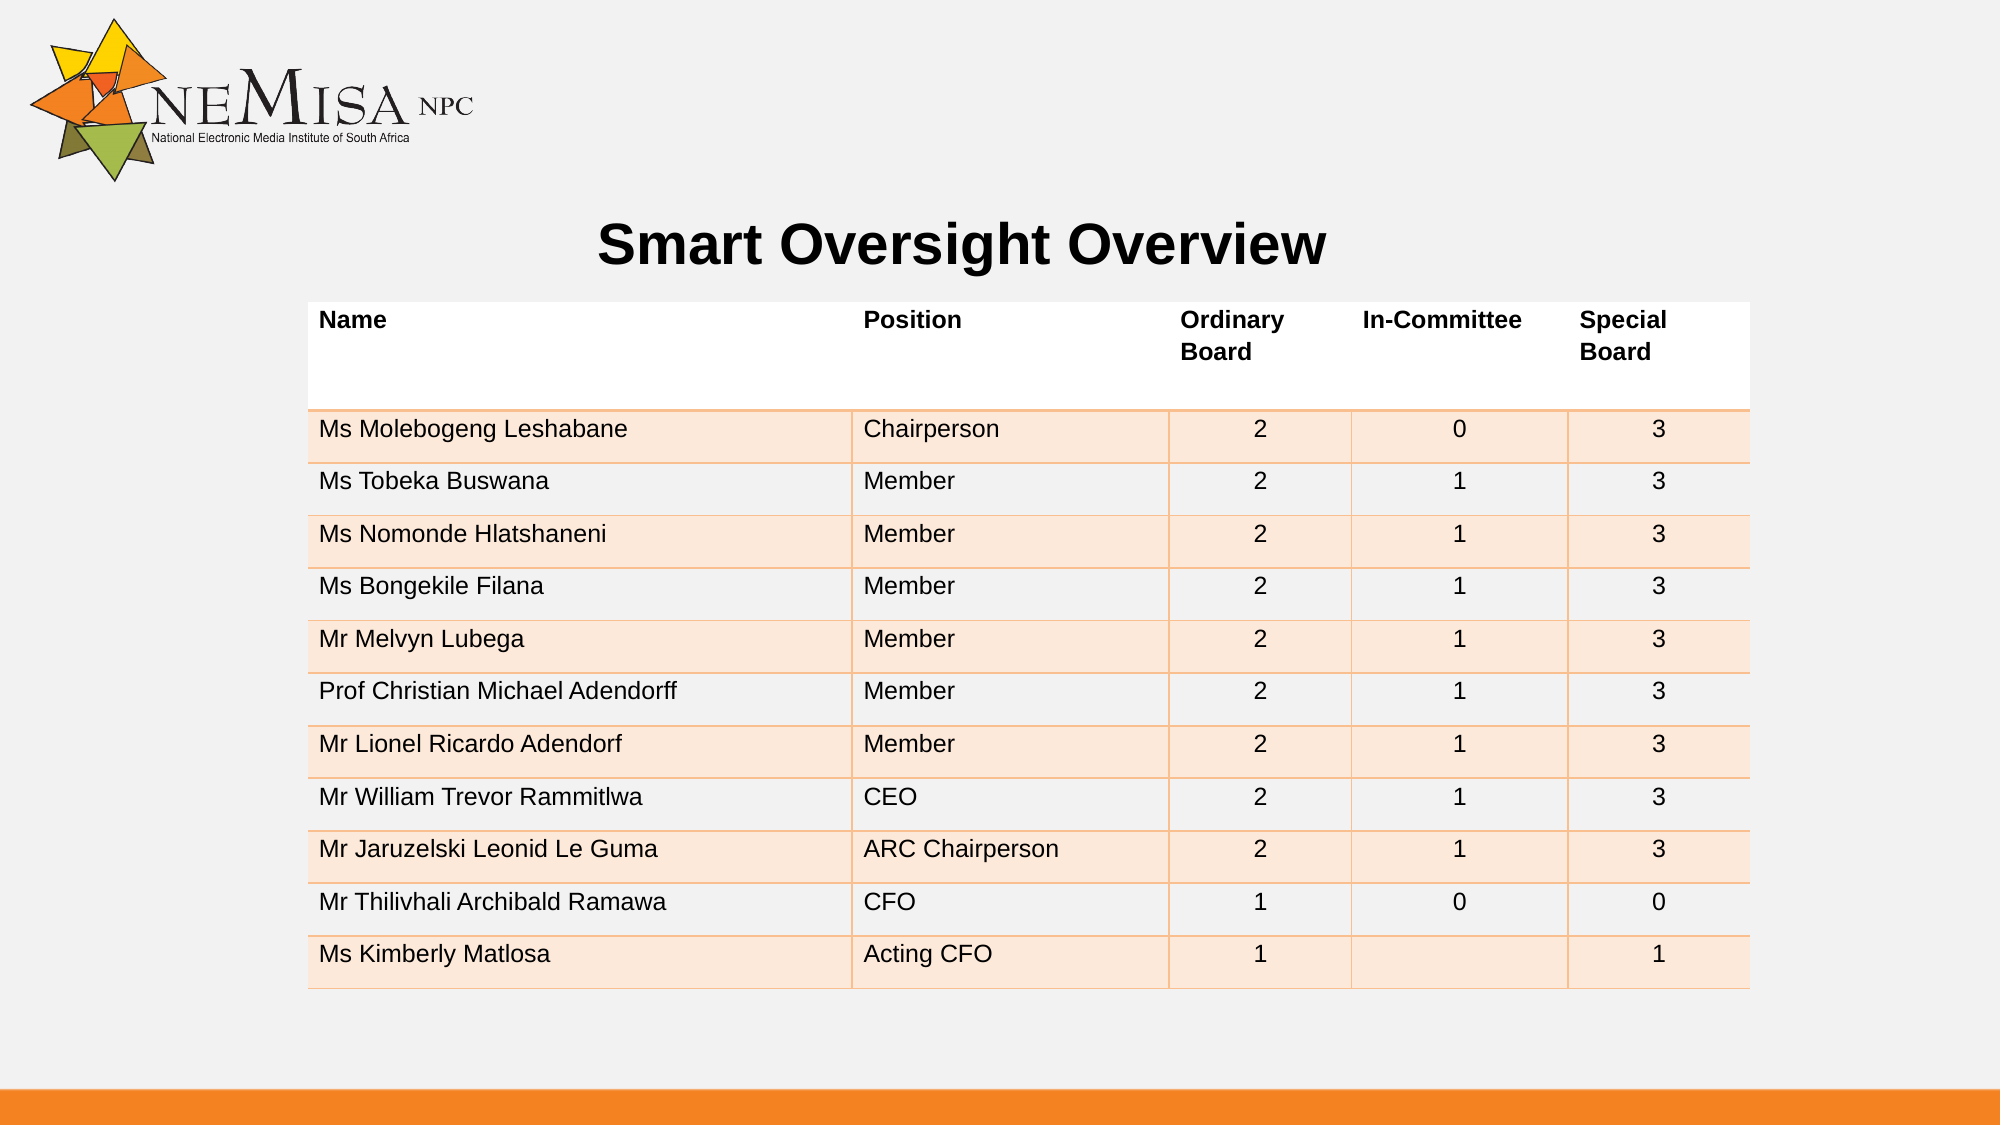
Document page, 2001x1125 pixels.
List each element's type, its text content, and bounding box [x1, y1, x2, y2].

table_cell [1352, 937, 1567, 988]
table_cell Ms Kimberly Matlosa [308, 937, 851, 988]
table_cell 1 [1352, 516, 1567, 567]
table_cell 2 [1170, 464, 1351, 515]
table_cell 3 [1569, 621, 1750, 672]
table_cell 2 [1170, 674, 1351, 725]
text_box [0, 1075, 2000, 1125]
table_cell 3 [1569, 412, 1750, 462]
text_box Smart Oversight Overview [38, 199, 1887, 814]
table_cell Member [853, 674, 1168, 725]
table_cell Acting CFO [853, 937, 1168, 988]
table_cell ARC Chairperson [853, 832, 1168, 882]
table_cell Member [853, 621, 1168, 672]
table_cell 0 [1569, 884, 1750, 935]
table_cell 2 [1170, 779, 1351, 830]
table_cell Member [853, 569, 1168, 620]
table_header Name [308, 302, 852, 409]
table_cell 2 [1170, 727, 1351, 777]
table_cell Member [853, 727, 1168, 777]
table_cell 2 [1170, 412, 1351, 462]
table_cell 1 [1352, 569, 1567, 620]
table_cell Member [853, 516, 1168, 567]
table_header In-Committee [1352, 302, 1568, 409]
table_cell CEO [853, 779, 1168, 830]
table_cell Chairperson [853, 412, 1168, 462]
table_cell Mr Melvyn Lubega [308, 621, 851, 672]
table_cell CFO [853, 884, 1168, 935]
table_cell 3 [1569, 779, 1750, 830]
table_cell 3 [1569, 674, 1750, 725]
table_cell Mr Thilivhali Archibald Ramawa [308, 884, 851, 935]
picture [1, 0, 493, 201]
table_cell 2 [1170, 832, 1351, 882]
table_cell 3 [1570, 728, 1750, 776]
table_cell Ms Molebogeng Leshabane [308, 412, 851, 462]
table_header Position [852, 302, 1169, 409]
table_cell 3 [1569, 516, 1750, 567]
table_header Special Board [1568, 302, 1750, 409]
table_cell 1 [1352, 464, 1567, 515]
table_cell 1 [1170, 884, 1351, 935]
table_cell 1 [1352, 779, 1567, 830]
table_cell Mr Lionel Ricardo Adendorf [308, 727, 851, 777]
table_cell 1 [1170, 937, 1351, 988]
table_cell 3 [1569, 464, 1750, 515]
table_cell 1 [1352, 832, 1567, 882]
table_cell 1 [1352, 674, 1567, 725]
table_cell 1 [1569, 937, 1750, 988]
table_cell Ms Bongekile Filana [308, 569, 851, 620]
table_cell Ms Tobeka Buswana [308, 464, 851, 515]
table_cell Mr Jaruzelski Leonid Le Guma [308, 832, 851, 882]
table_cell Ms Nomonde Hlatshaneni [308, 516, 851, 567]
table_cell 0 [1352, 412, 1567, 462]
table_header Ordinary Board [1169, 302, 1352, 409]
table_cell 1 [1352, 621, 1567, 672]
table_cell Member [853, 464, 1168, 515]
table_cell 1 [1352, 727, 1567, 777]
table_cell 2 [1170, 621, 1351, 672]
table_cell 0 [1352, 884, 1567, 935]
table_cell 3 [1569, 832, 1750, 882]
table_cell 3 [1569, 569, 1750, 620]
table_cell Prof Christian Michael Adendorff [308, 674, 851, 725]
table_cell 2 [1170, 516, 1351, 567]
table_cell 2 [1170, 569, 1351, 620]
table_cell Mr William Trevor Rammitlwa [308, 779, 851, 830]
